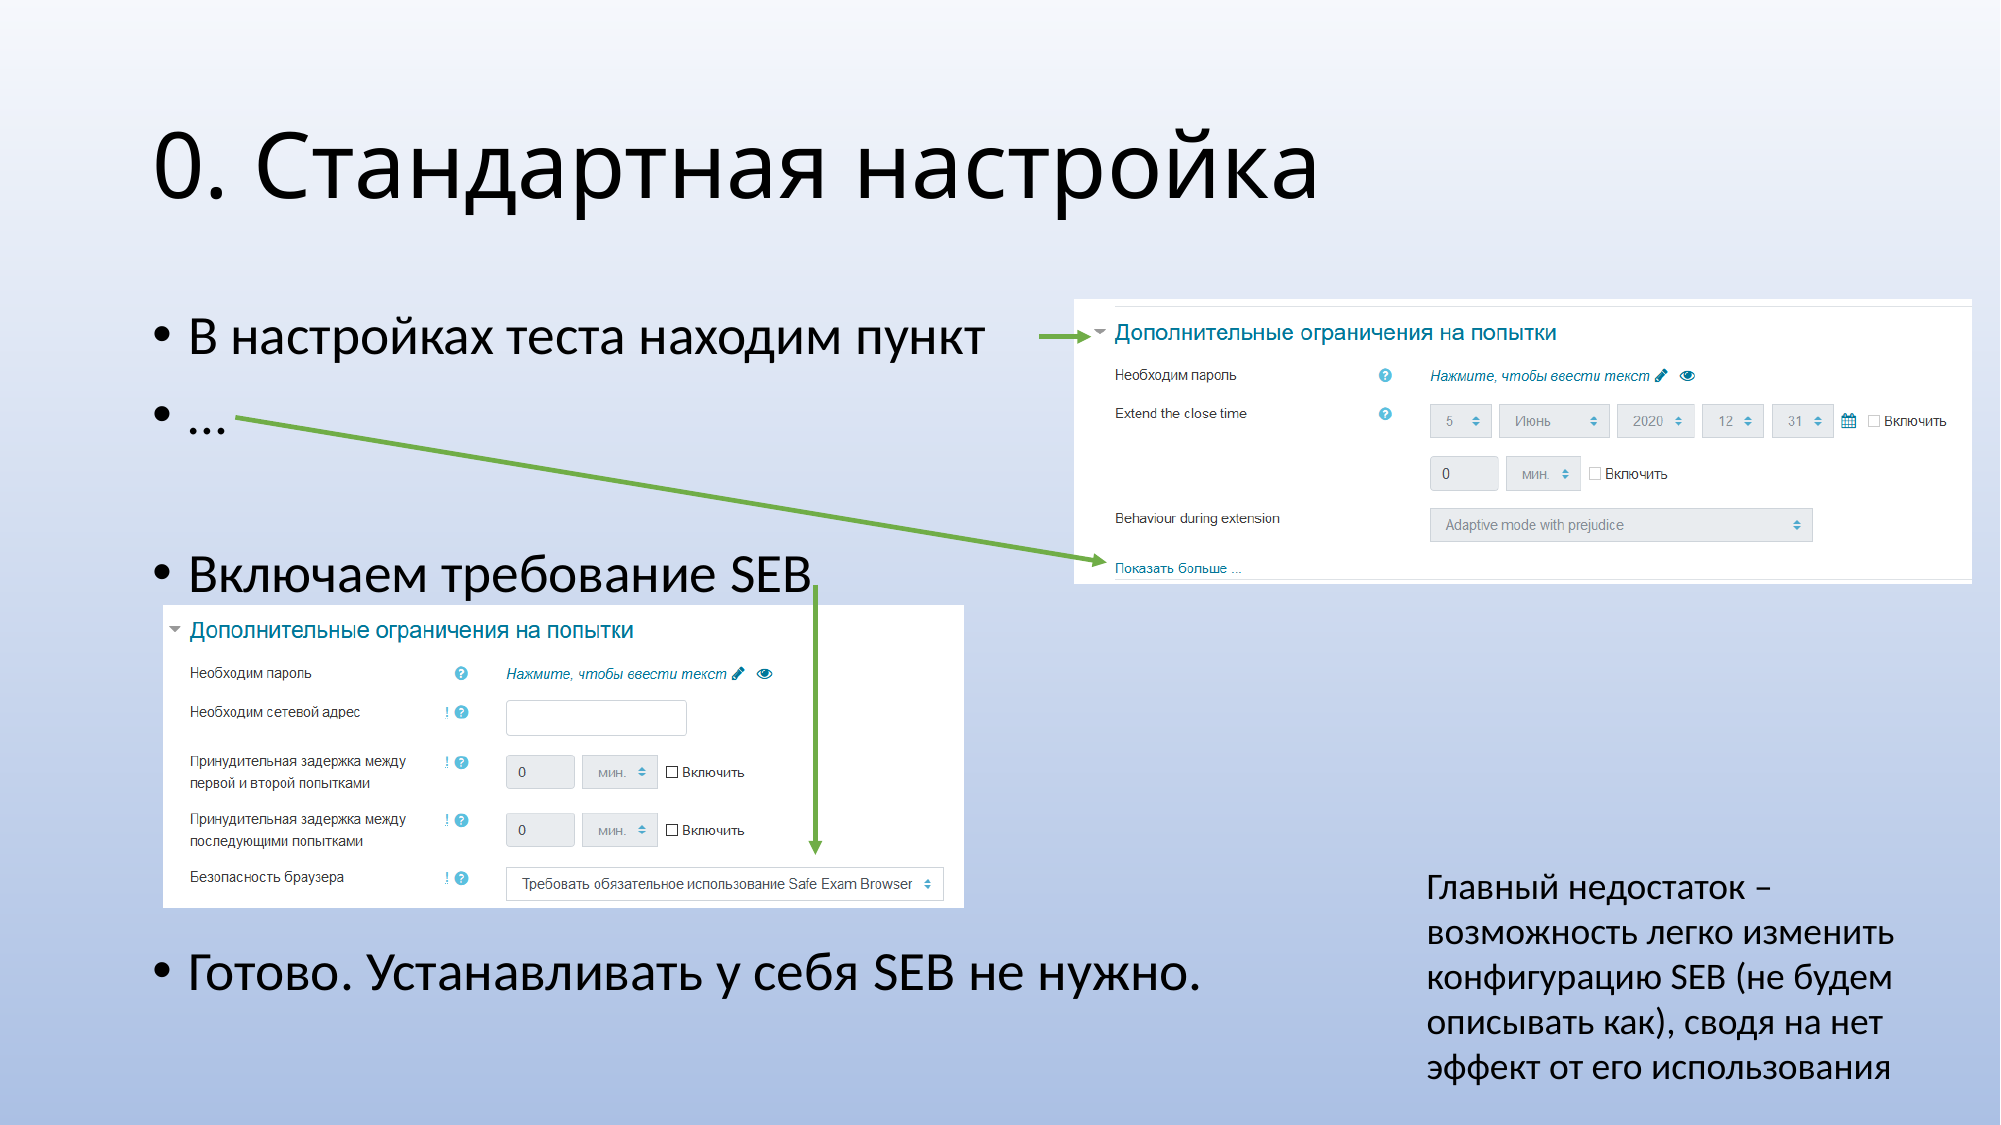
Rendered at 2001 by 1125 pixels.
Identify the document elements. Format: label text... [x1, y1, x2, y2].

text_box Главный недостаток – возможность легко изменить конфигурацию SEB (не будем описывать как), сводя на нет эффект от его использования [1411, 854, 1917, 1095]
title 0. Стандартная настройка [137, 59, 1863, 278]
picture [163, 605, 964, 908]
picture [1074, 299, 1972, 584]
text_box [235, 417, 1107, 563]
list В настройках теста находим пункт … Включаем требование SEB Готово. Устанавливать у себя SEB не нужно. [137, 299, 1863, 1014]
